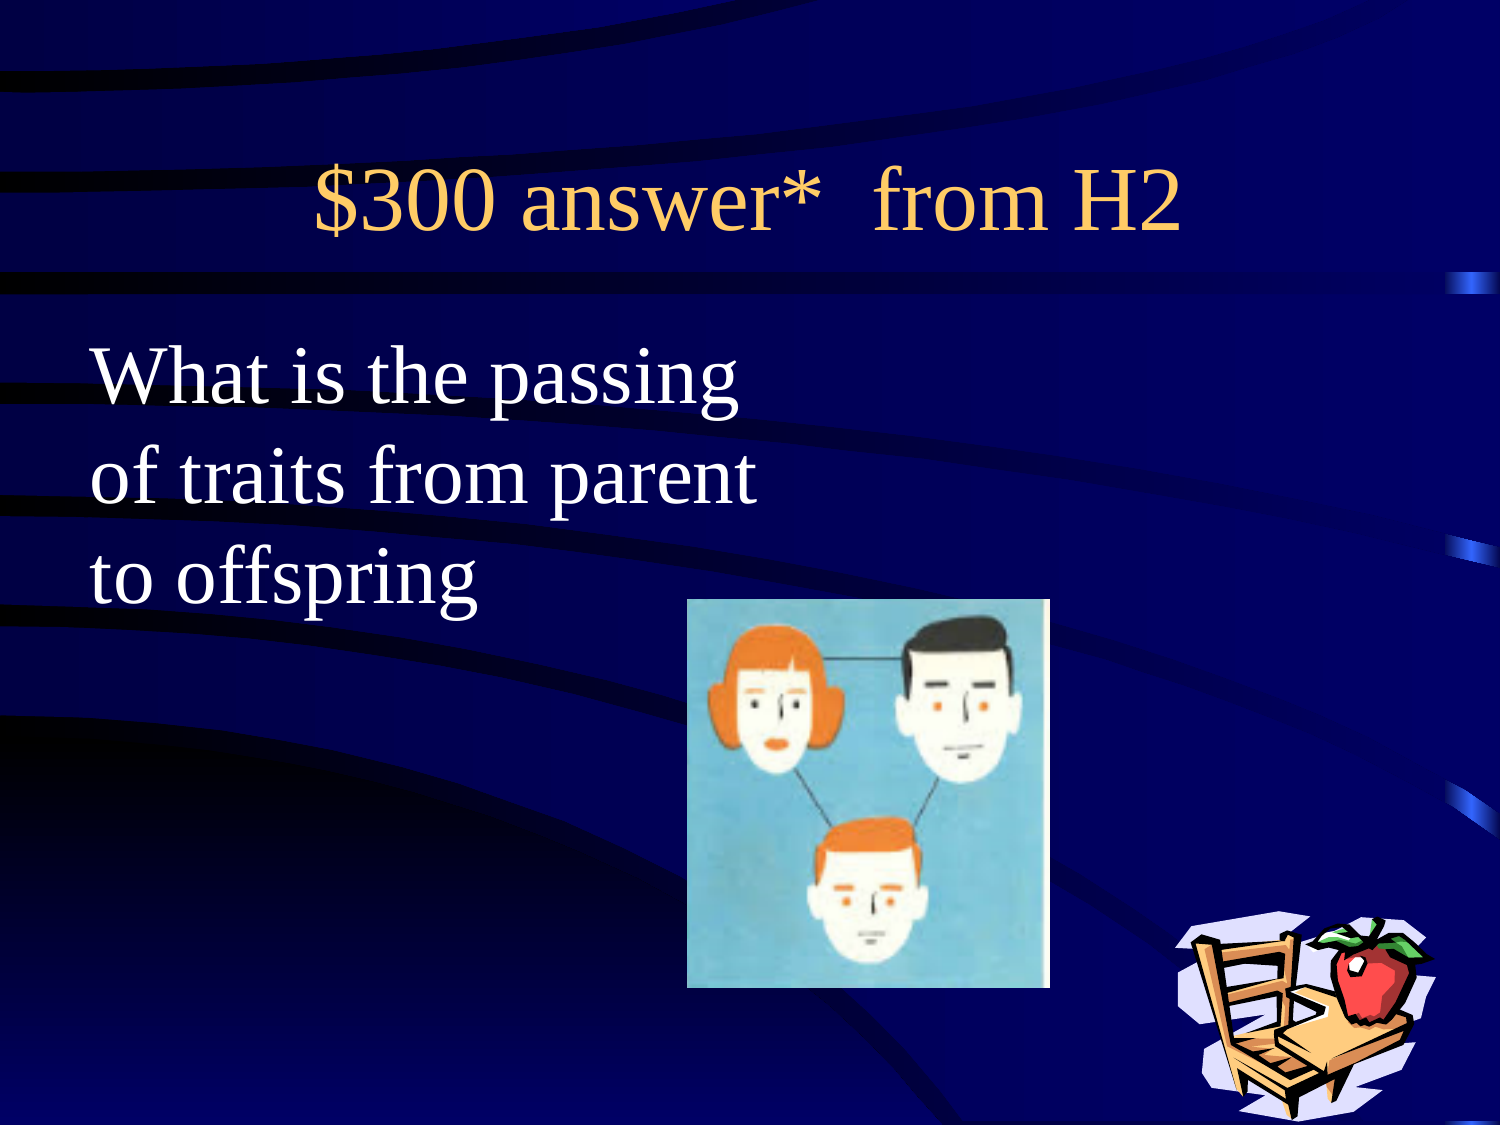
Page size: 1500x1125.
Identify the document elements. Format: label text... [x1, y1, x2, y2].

text_box What is the passing of traits from parent to offspring [74, 312, 825, 628]
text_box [1174, 909, 1438, 1124]
picture [687, 599, 1051, 988]
title $300 answer* from H2 [112, 99, 1388, 288]
